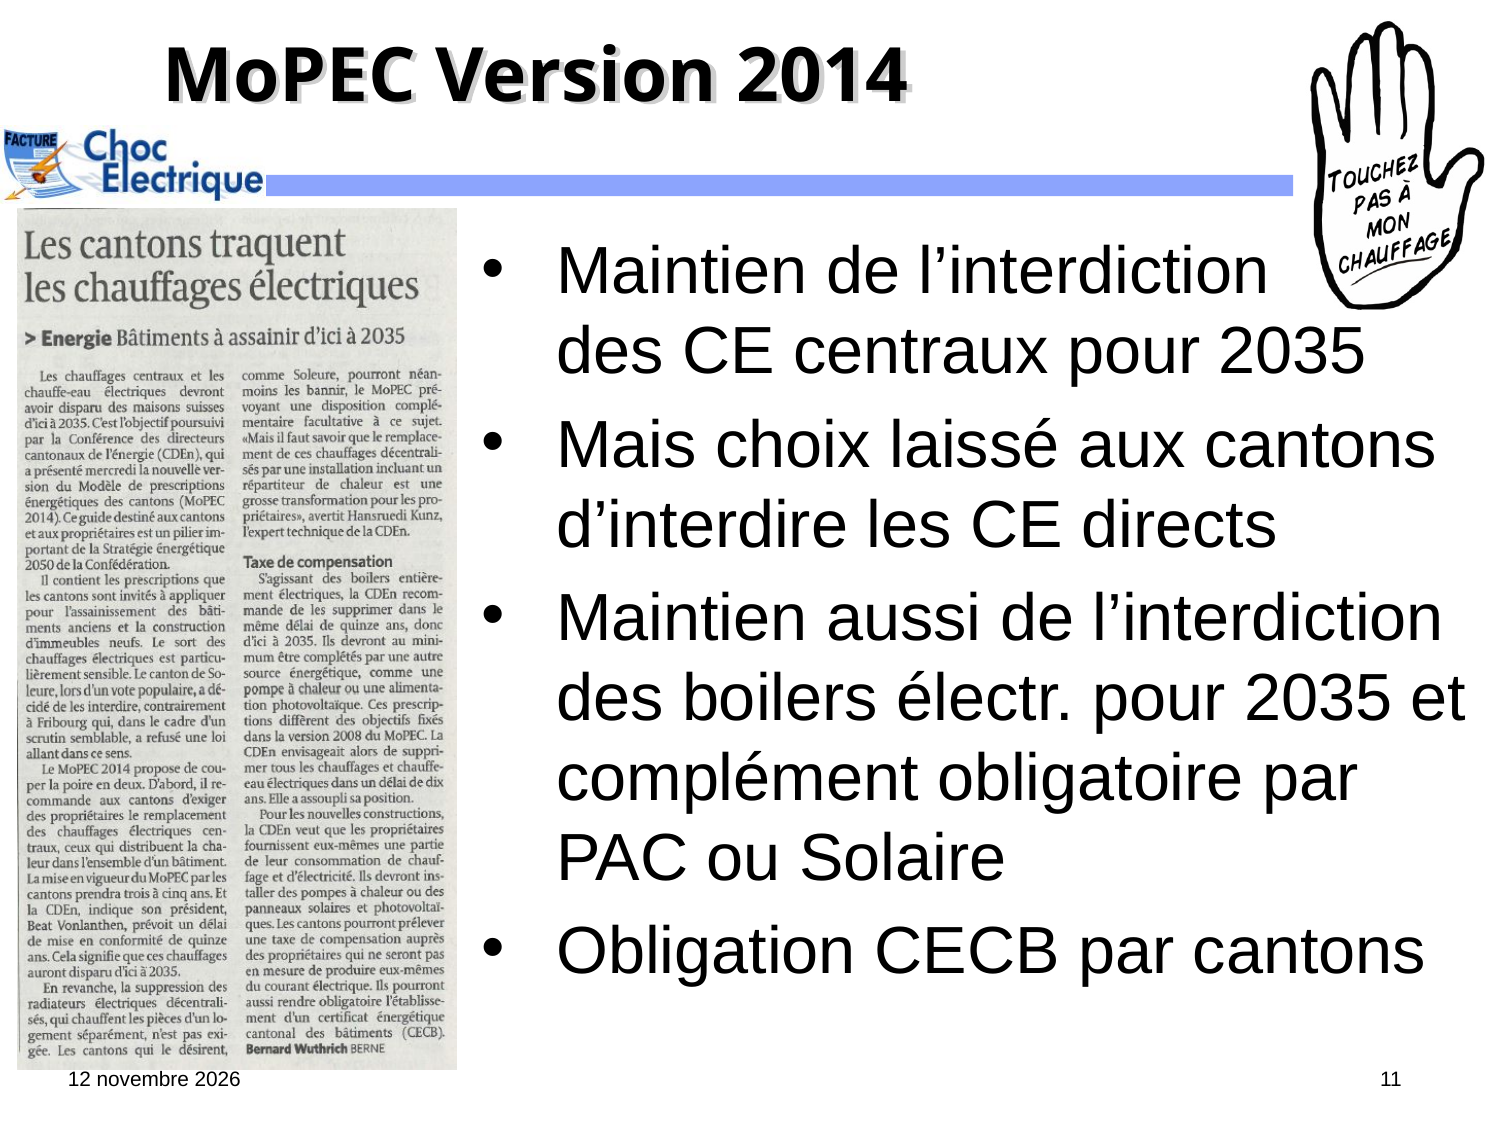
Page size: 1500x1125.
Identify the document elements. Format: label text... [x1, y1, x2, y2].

picture [17, 207, 457, 1071]
picture [1305, 19, 1486, 311]
picture [0, 125, 266, 204]
list Maintien de l’interdiction des CE centraux pour 2035 Mais choix laissé aux cantons d’interdire les CE directs Maintien aussi de l’interdiction des boilers électr. pour 2035 et complément obligatoire par PAC ou Solaire Obligation CECB par cantons [465, 219, 1483, 1048]
title MoPEC Version 2014 [147, 18, 1188, 133]
